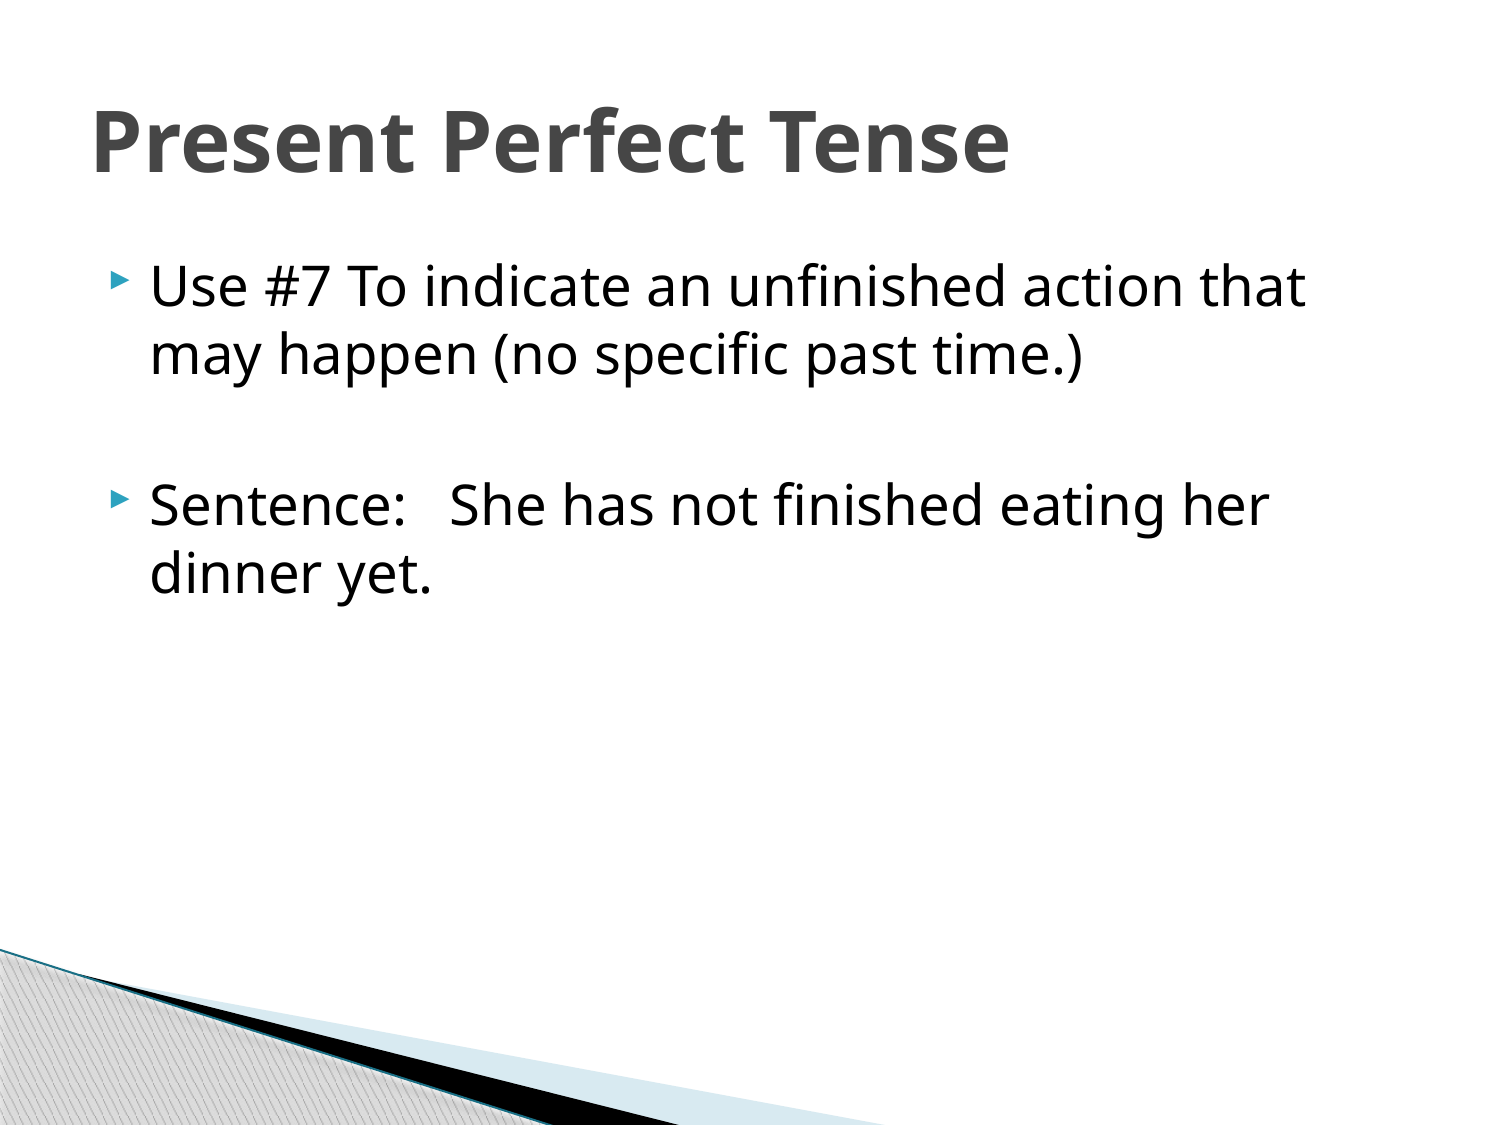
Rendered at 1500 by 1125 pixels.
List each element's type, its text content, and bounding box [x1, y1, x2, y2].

list Use #7 To indicate an unfinished action that may happen (no specific past time.) Sentence: She has not finished eating her dinner yet. [75, 243, 1425, 986]
title Present Perfect Tense [75, 45, 1425, 233]
